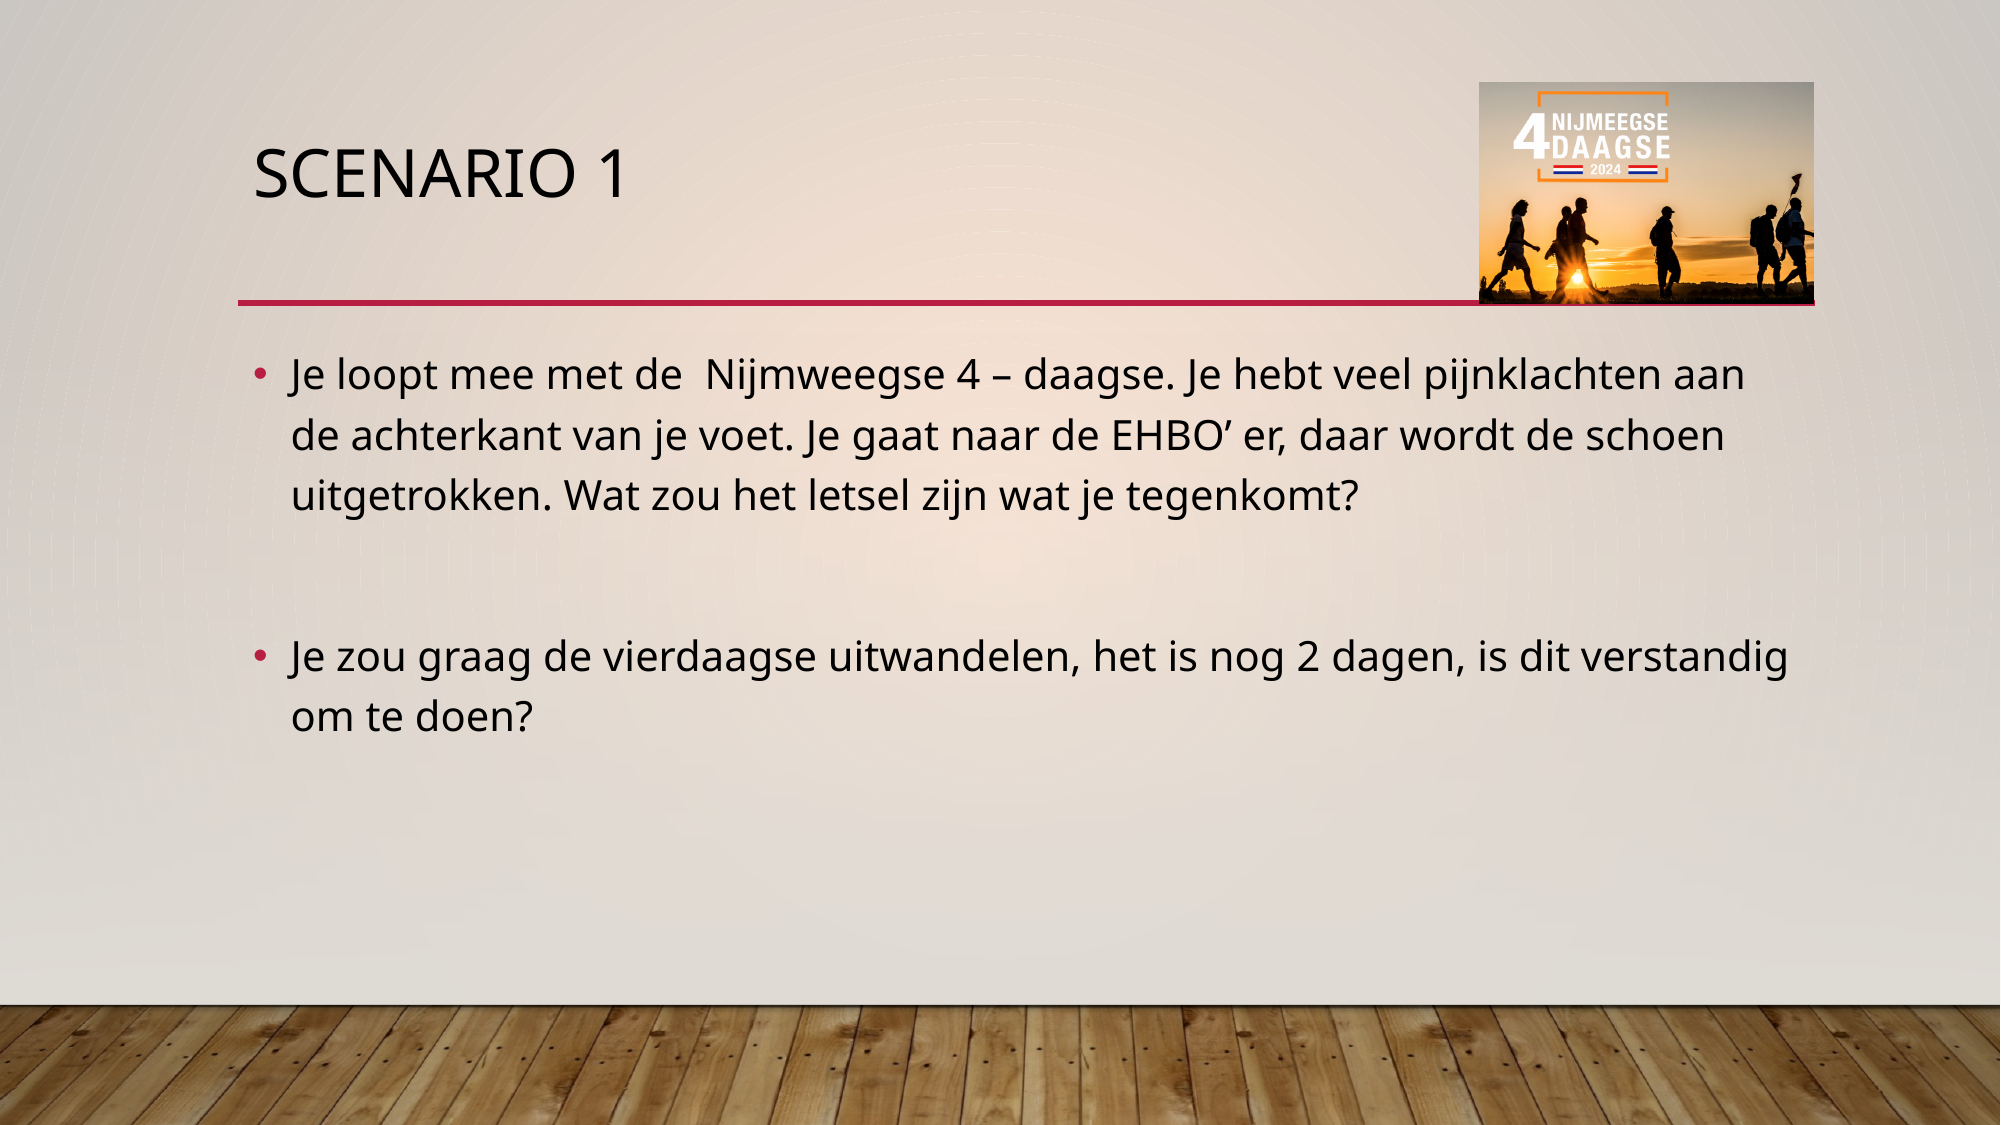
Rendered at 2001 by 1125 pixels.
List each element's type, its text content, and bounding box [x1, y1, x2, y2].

list Je loopt mee met de Nijmweegse 4 – daagse. Je hebt veel pijnklachten aan de achterkant van je voet. Je gaat naar de EHBO’ er, daar wordt de schoen uitgetrokken. Wat zou het letsel zijn wat je tegenkomt? Je zou graag de vierdaagse uitwandelen, het is nog 2 dagen, is dit verstandig om te doen? [238, 330, 1814, 897]
picture [0, 1005, 2000, 1125]
title Scenario 1 [238, 131, 1479, 305]
picture [1479, 82, 1814, 305]
